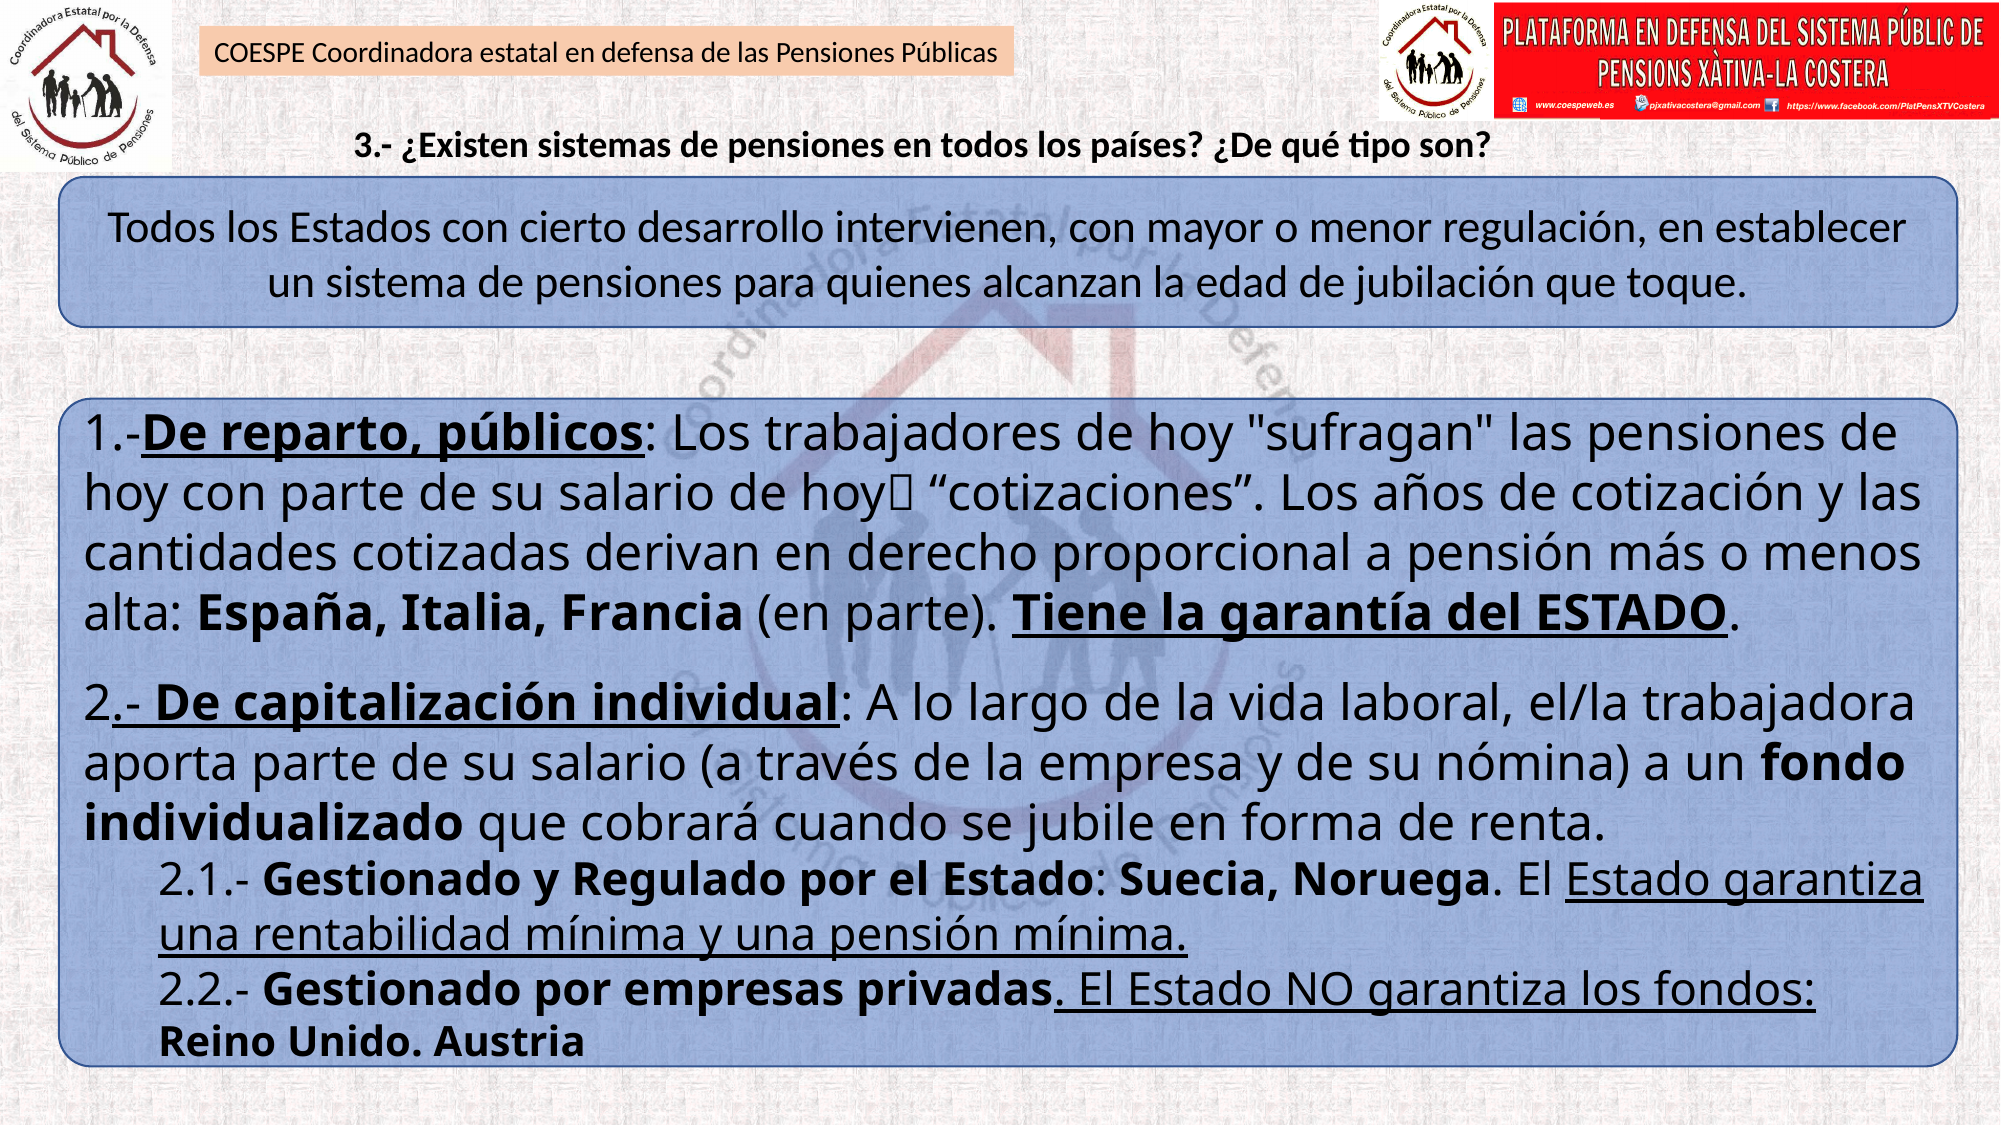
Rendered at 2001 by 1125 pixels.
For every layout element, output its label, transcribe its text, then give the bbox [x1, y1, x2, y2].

text_box Todos los Estados con cierto desarrollo intervienen, con mayor o menor regulación, en establecer un sistema de pensiones para quienes alcanzan la edad de jubilación que toque. [57, 175, 1959, 329]
text_box 1.-De reparto, públicos: Los trabajadores de hoy "sufragan" las pensiones de hoy con parte de su salario de hoy “cotizaciones”. Los años de cotización y las cantidades cotizadas derivan en derecho proporcional a pensión más o menos alta: España, Italia, Francia (en parte). Tiene la garantía del ESTADO. 2.- De capitalización individual: A lo largo de la vida laboral, el/la trabajadora aporta parte de su salario (a través de la empresa y de su nómina) a un fondo individualizado que cobrará cuando se jubile en forma de renta. 2.1.- Gestionado y Regulado por el Estado: Suecia, Noruega. El Estado garantiza una rentabilidad mínima y una pensión mínima. 2.2.- Gestionado por empresas privadas. El Estado NO garantiza los fondos: Reino Unido. Austria [57, 397, 1959, 1068]
picture [0, 0, 2001, 1125]
text_box 3.- ¿Existen sistemas de pensiones en todos los países? ¿De qué tipo son? [338, 112, 1509, 172]
